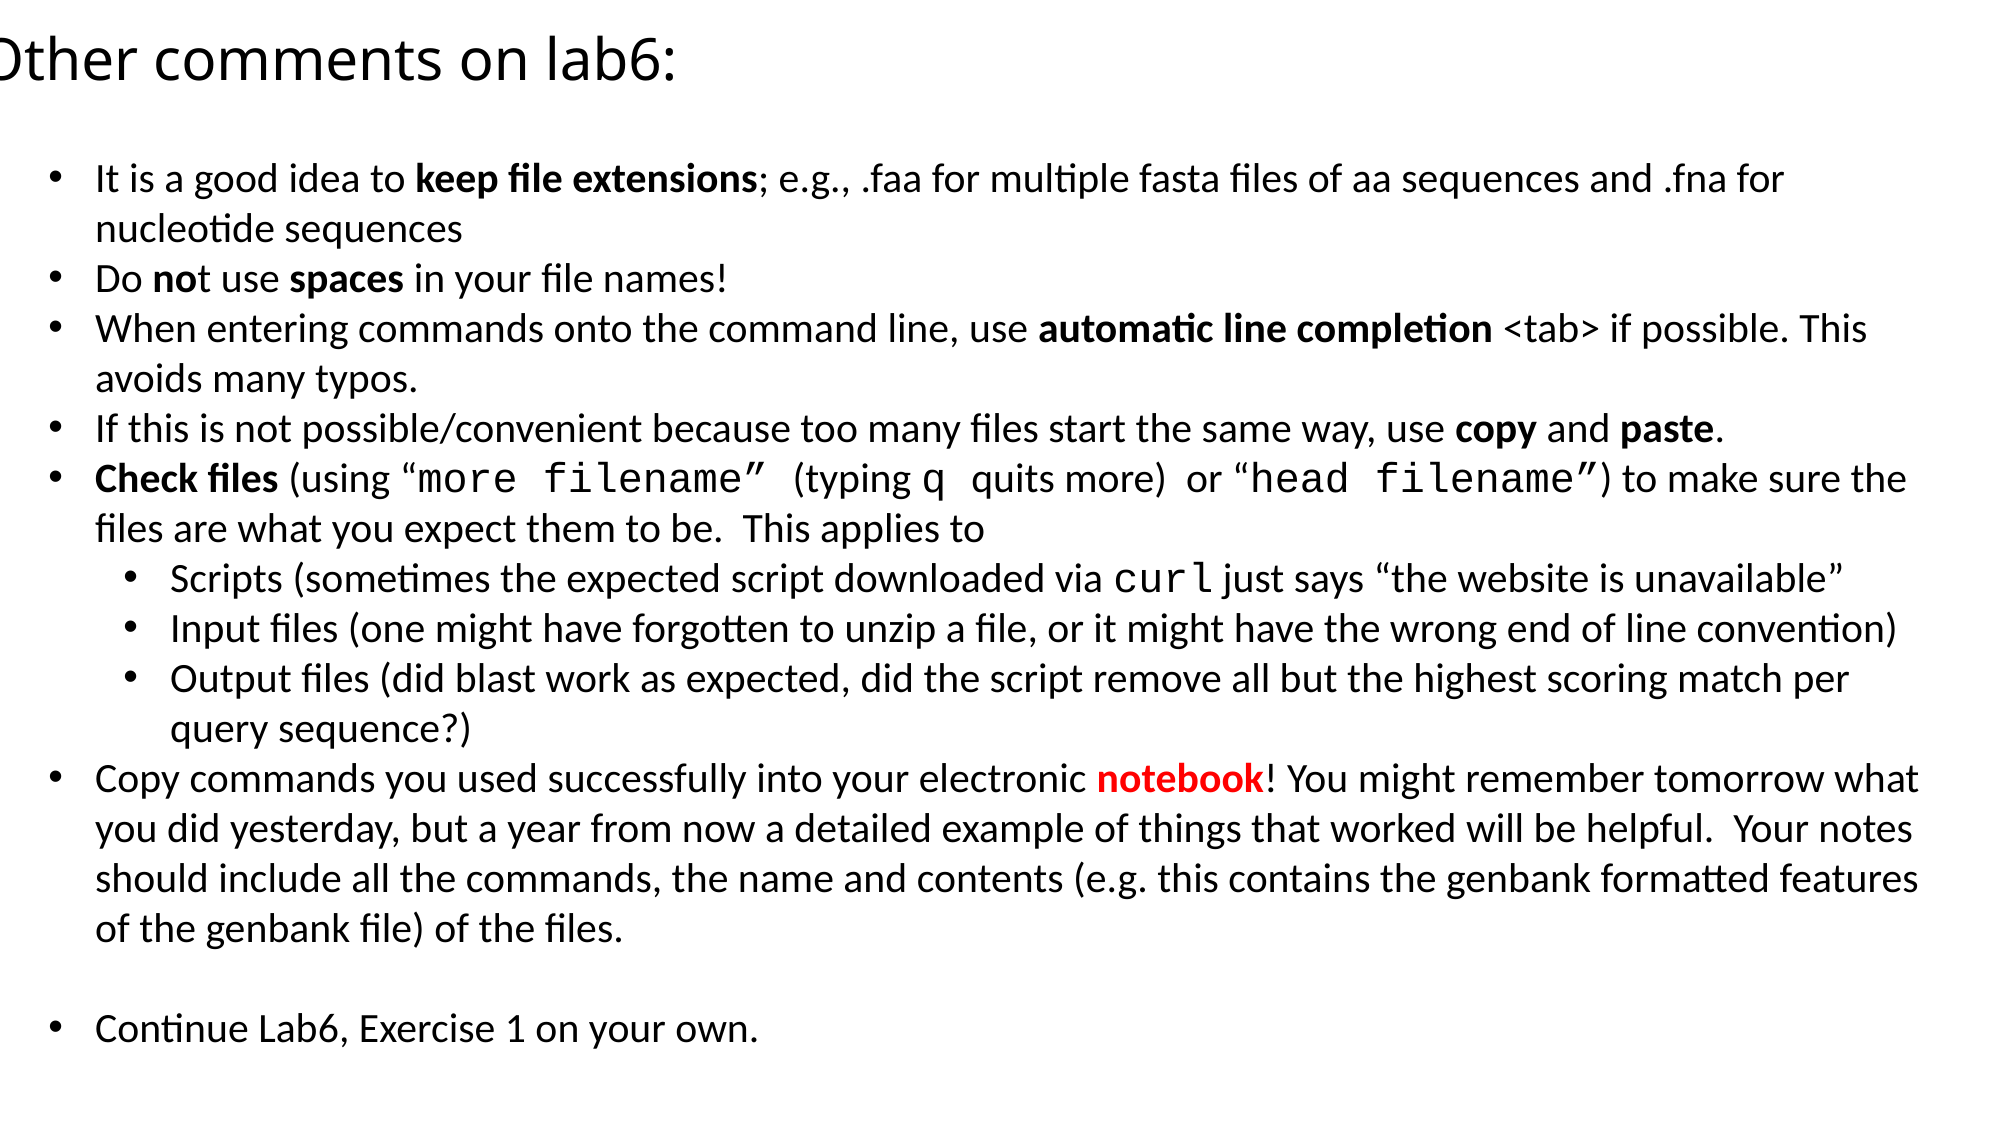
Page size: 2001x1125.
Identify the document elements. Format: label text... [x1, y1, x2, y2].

text_box Other comments on lab6: [0, 14, 723, 100]
text_box It is a good idea to keep file extensions; e.g., .faa for multiple fasta files of aa sequences and .fna for nucleotide sequences Do not use spaces in your file names! When entering commands onto the command line, use automatic line completion <tab> if possible. This avoids many typos. If this is not possible/convenient because too many files start the same way, use copy and paste. Check files (using “more filename” (typing q quits more) or “head filename”) to make sure the files are what you expect them to be. This applies to Scripts (sometimes the expected script downloaded via curl just says “the website is unavailable” Input files (one might have forgotten to unzip a file, or it might have the wrong end of line convention) Output files (did blast work as expected, did the script remove all but the highest scoring match per query sequence?) Copy commands you used successfully into your electronic notebook! You might remember tomorrow what you did yesterday, but a year from now a detailed example of things that worked will be helpful. Your notes should include all the commands, the name and contents (e.g. this contains the genbank formatted features of the genbank file) of the files. Continue Lab6, Exercise 1 on your own. [33, 143, 1939, 1059]
